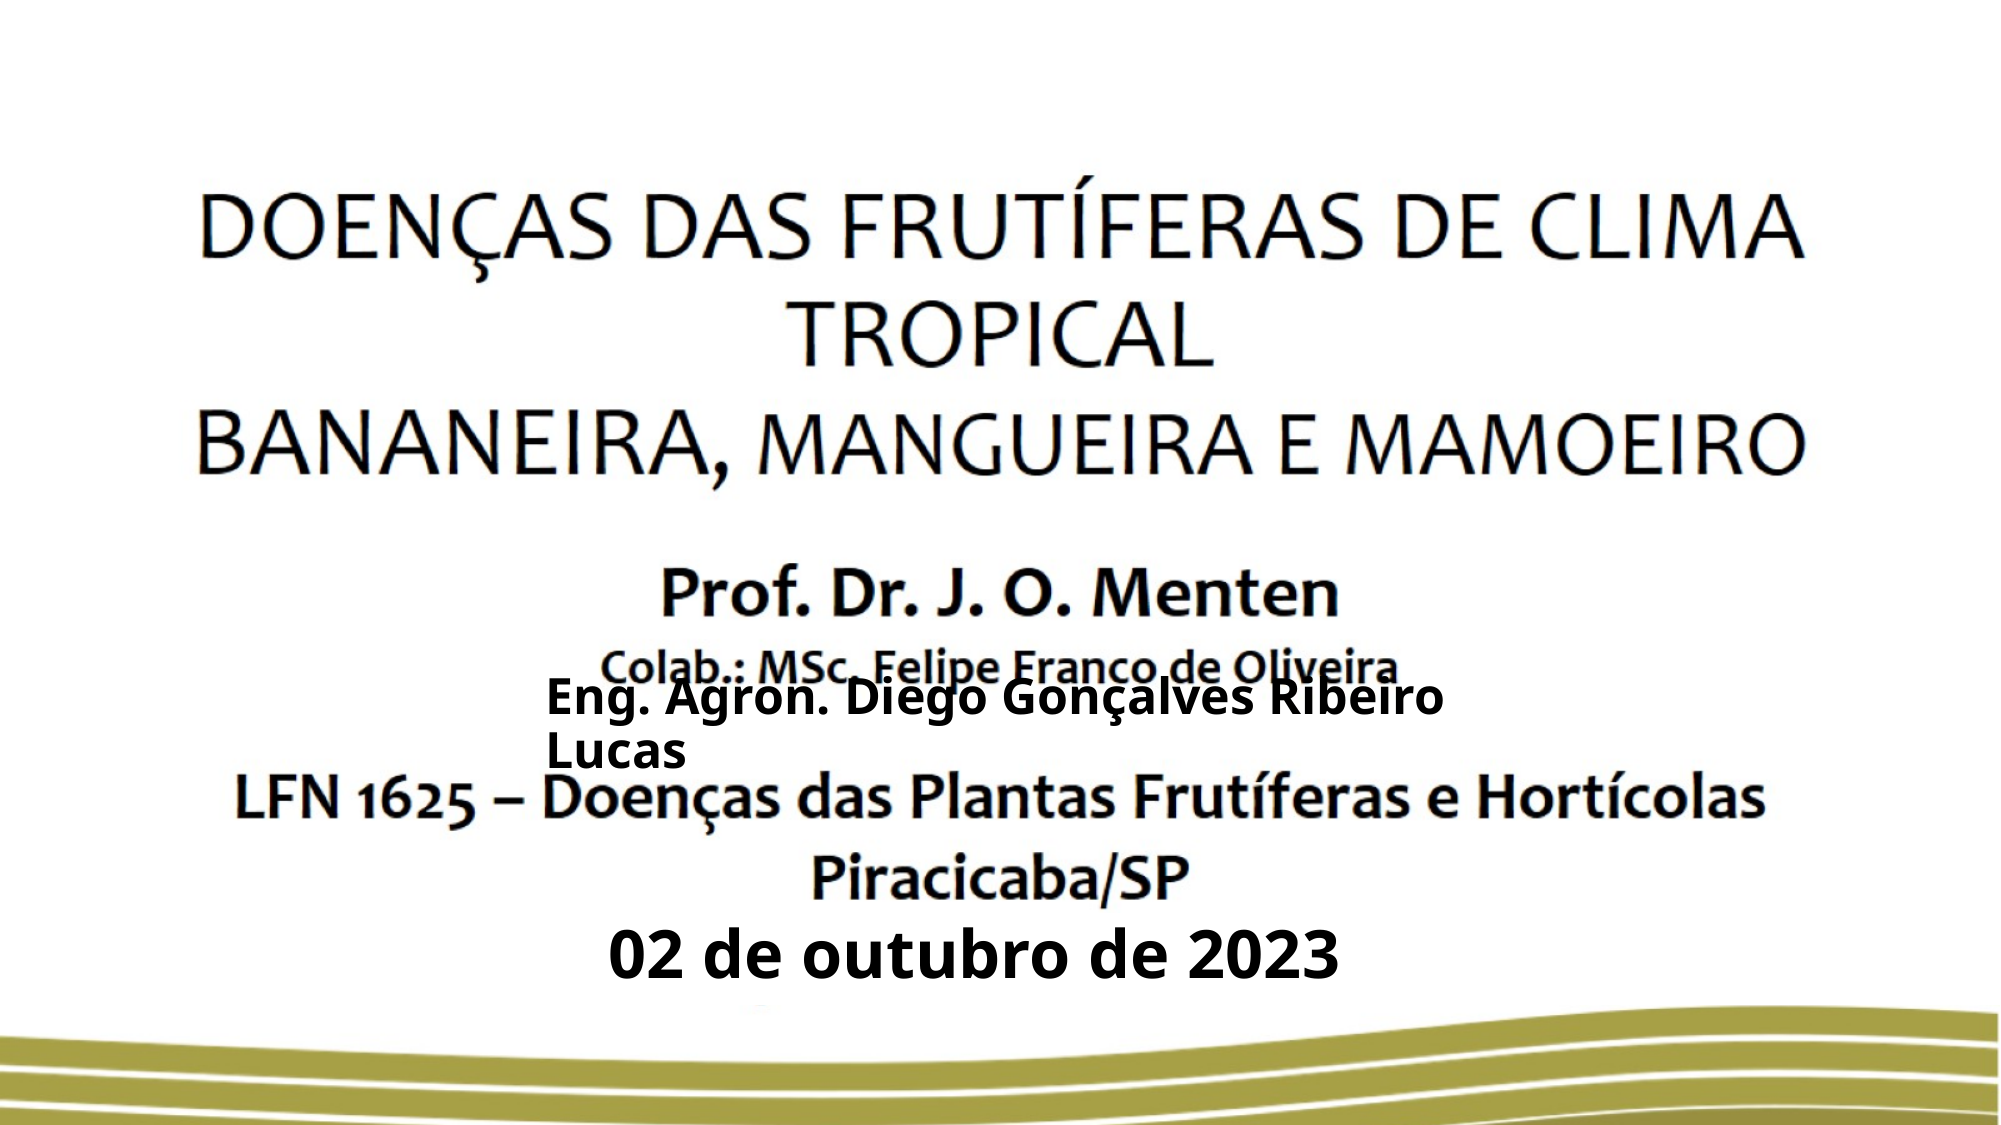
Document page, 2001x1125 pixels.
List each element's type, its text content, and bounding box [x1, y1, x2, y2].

picture [0, 1005, 2000, 1125]
text_box 02 de outubro de 2023 [593, 913, 1495, 1005]
picture [0, 0, 2000, 913]
